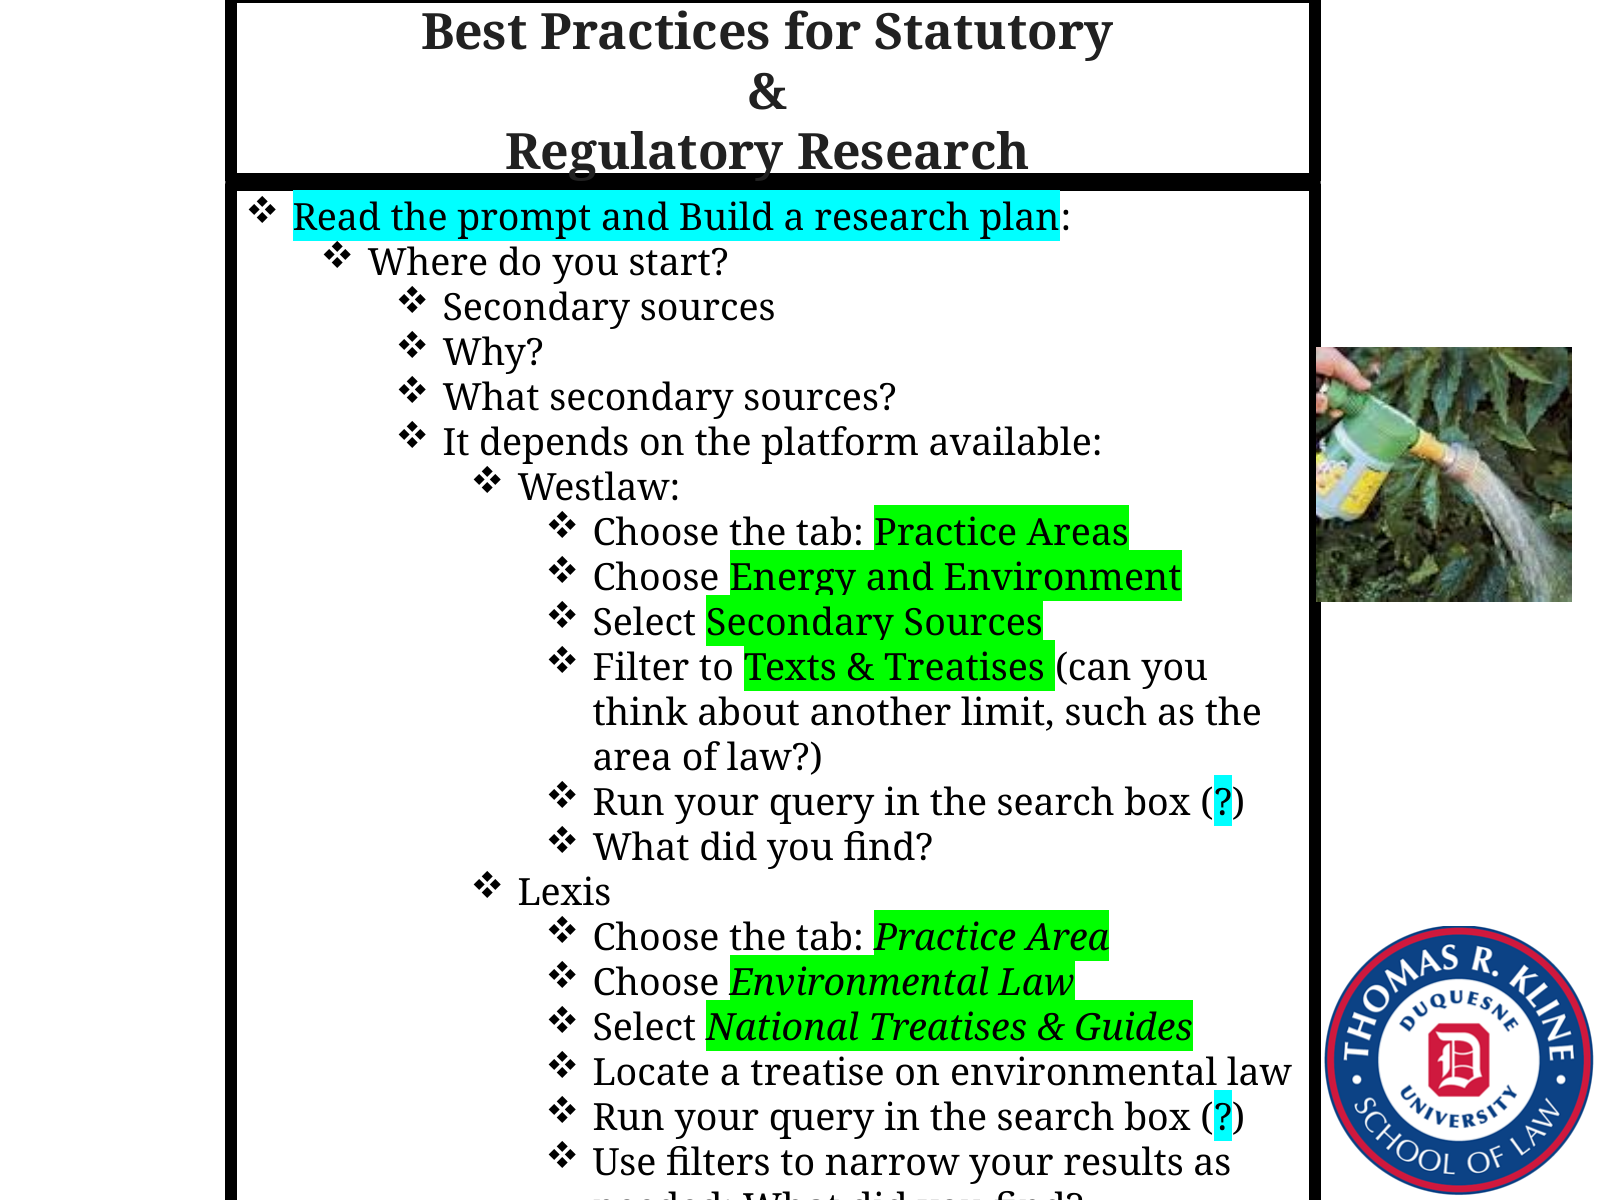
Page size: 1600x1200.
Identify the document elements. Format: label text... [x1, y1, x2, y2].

picture [1316, 346, 1572, 603]
text_box Best Practices for Statutory & Regulatory Research [230, 0, 1315, 180]
picture [1314, 925, 1600, 1197]
text_box Read the prompt and Build a research plan: Where do you start? Secondary sources Why? What secondary sources? It depends on the platform available: Westlaw: Choose the tab: Practice Areas Choose Energy and Environment Select Secondary Sources Filter to Texts & Treatises (can you think about another limit, such as the area of law?) Run your query in the search box (?) What did you find? Lexis Choose the tab: Practice Area Choose Environmental Law Select National Treatises & Guides Locate a treatise on environmental law Run your query in the search box (?) Use filters to narrow your results as needed: What did you find? [230, 185, 1315, 1200]
